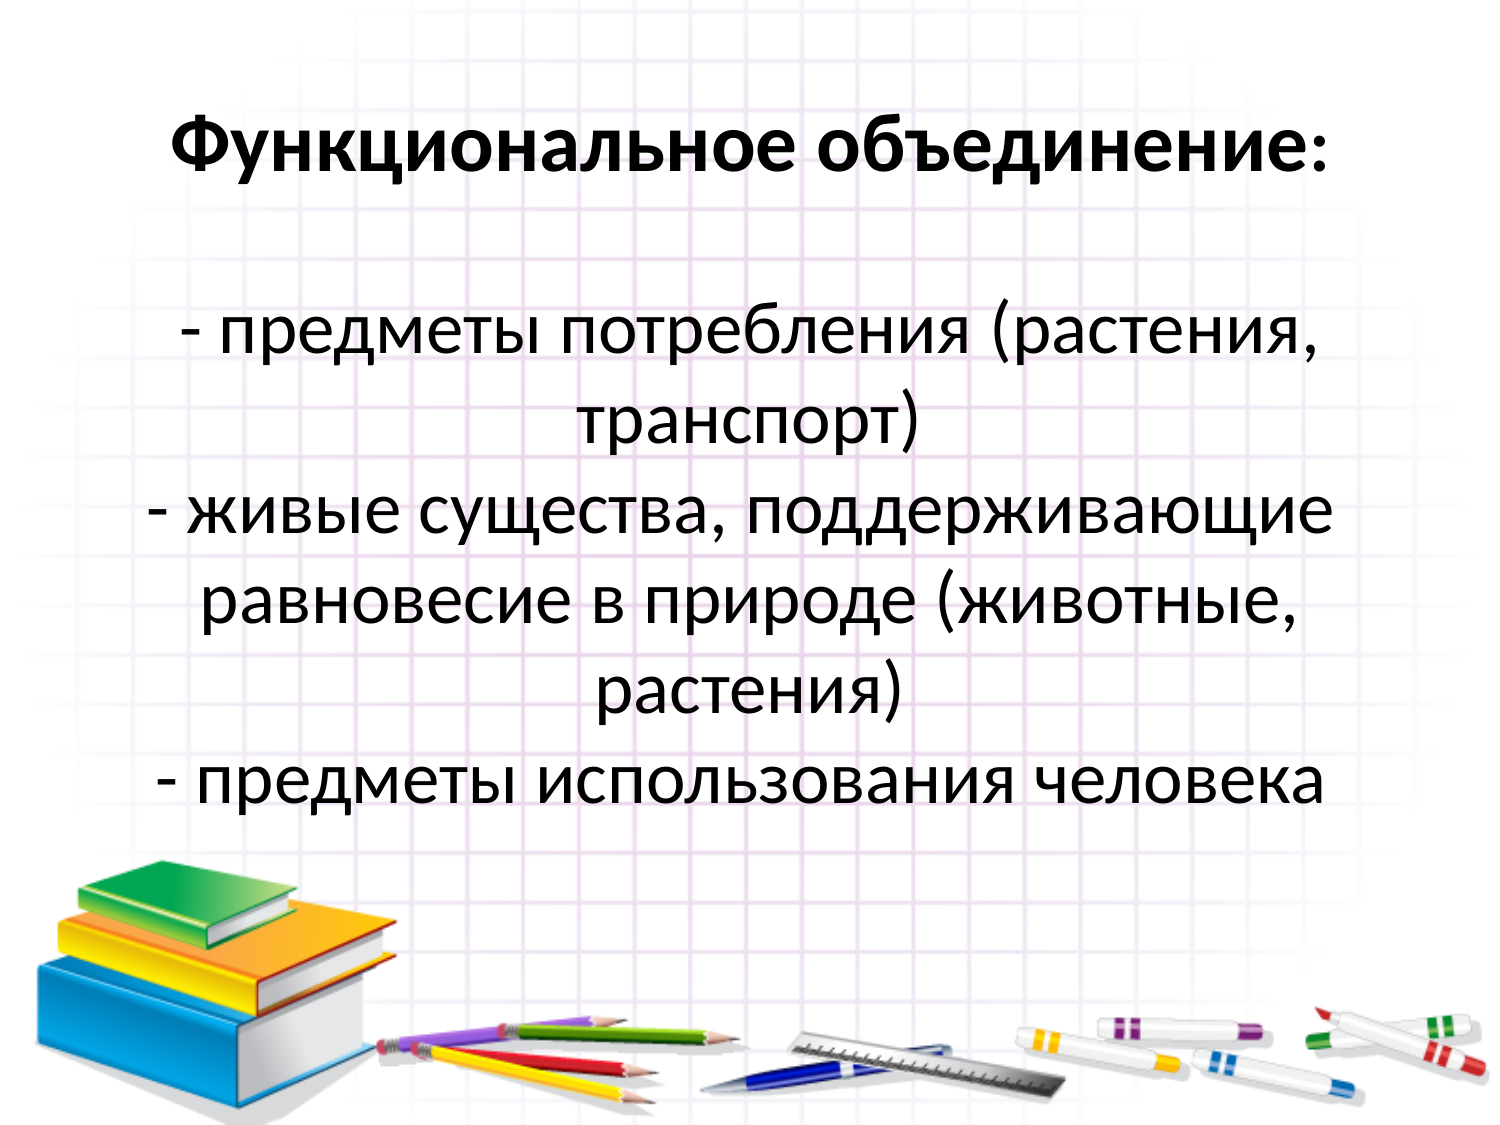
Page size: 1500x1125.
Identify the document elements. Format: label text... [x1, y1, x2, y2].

title Функциональное объединение: - предметы потребления (растения, транспорт) - живые существа, поддерживающие равновесие в природе (животные, растения) - предметы использования человека [75, 45, 1425, 953]
picture [0, 0, 1500, 1125]
